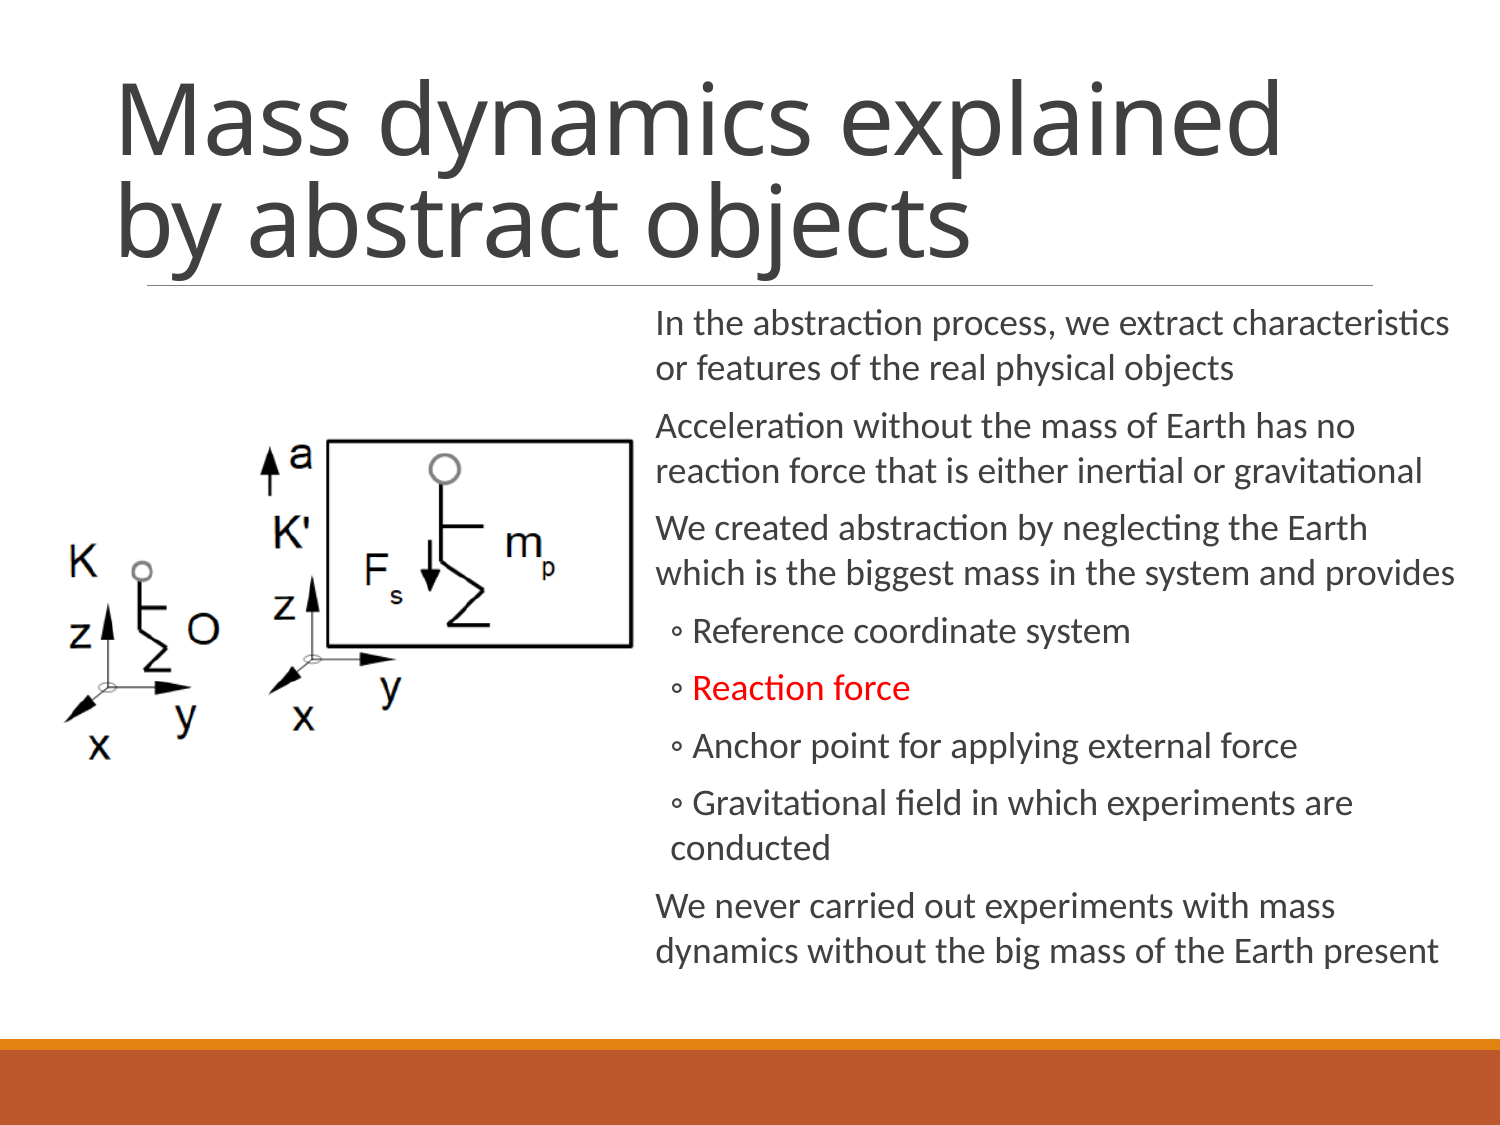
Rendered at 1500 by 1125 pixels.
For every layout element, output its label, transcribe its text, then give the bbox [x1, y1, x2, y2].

list In the abstraction process, we extract characteristics or features of the real physical objects Acceleration without the mass of Earth has no reaction force that is either inertial or gravitational We created abstraction by neglecting the Earth which is the biggest mass in the system and provides ◦ Reference coordinate system ◦ Reaction force ◦ Anchor point for applying external force ◦ Gravitational field in which experiments are conducted We never carried out experiments with mass dynamics without the big mass of the Earth present [655, 290, 1459, 1083]
title Mass dynamics explained by abstract objects [98, 47, 1424, 285]
picture [53, 432, 645, 764]
